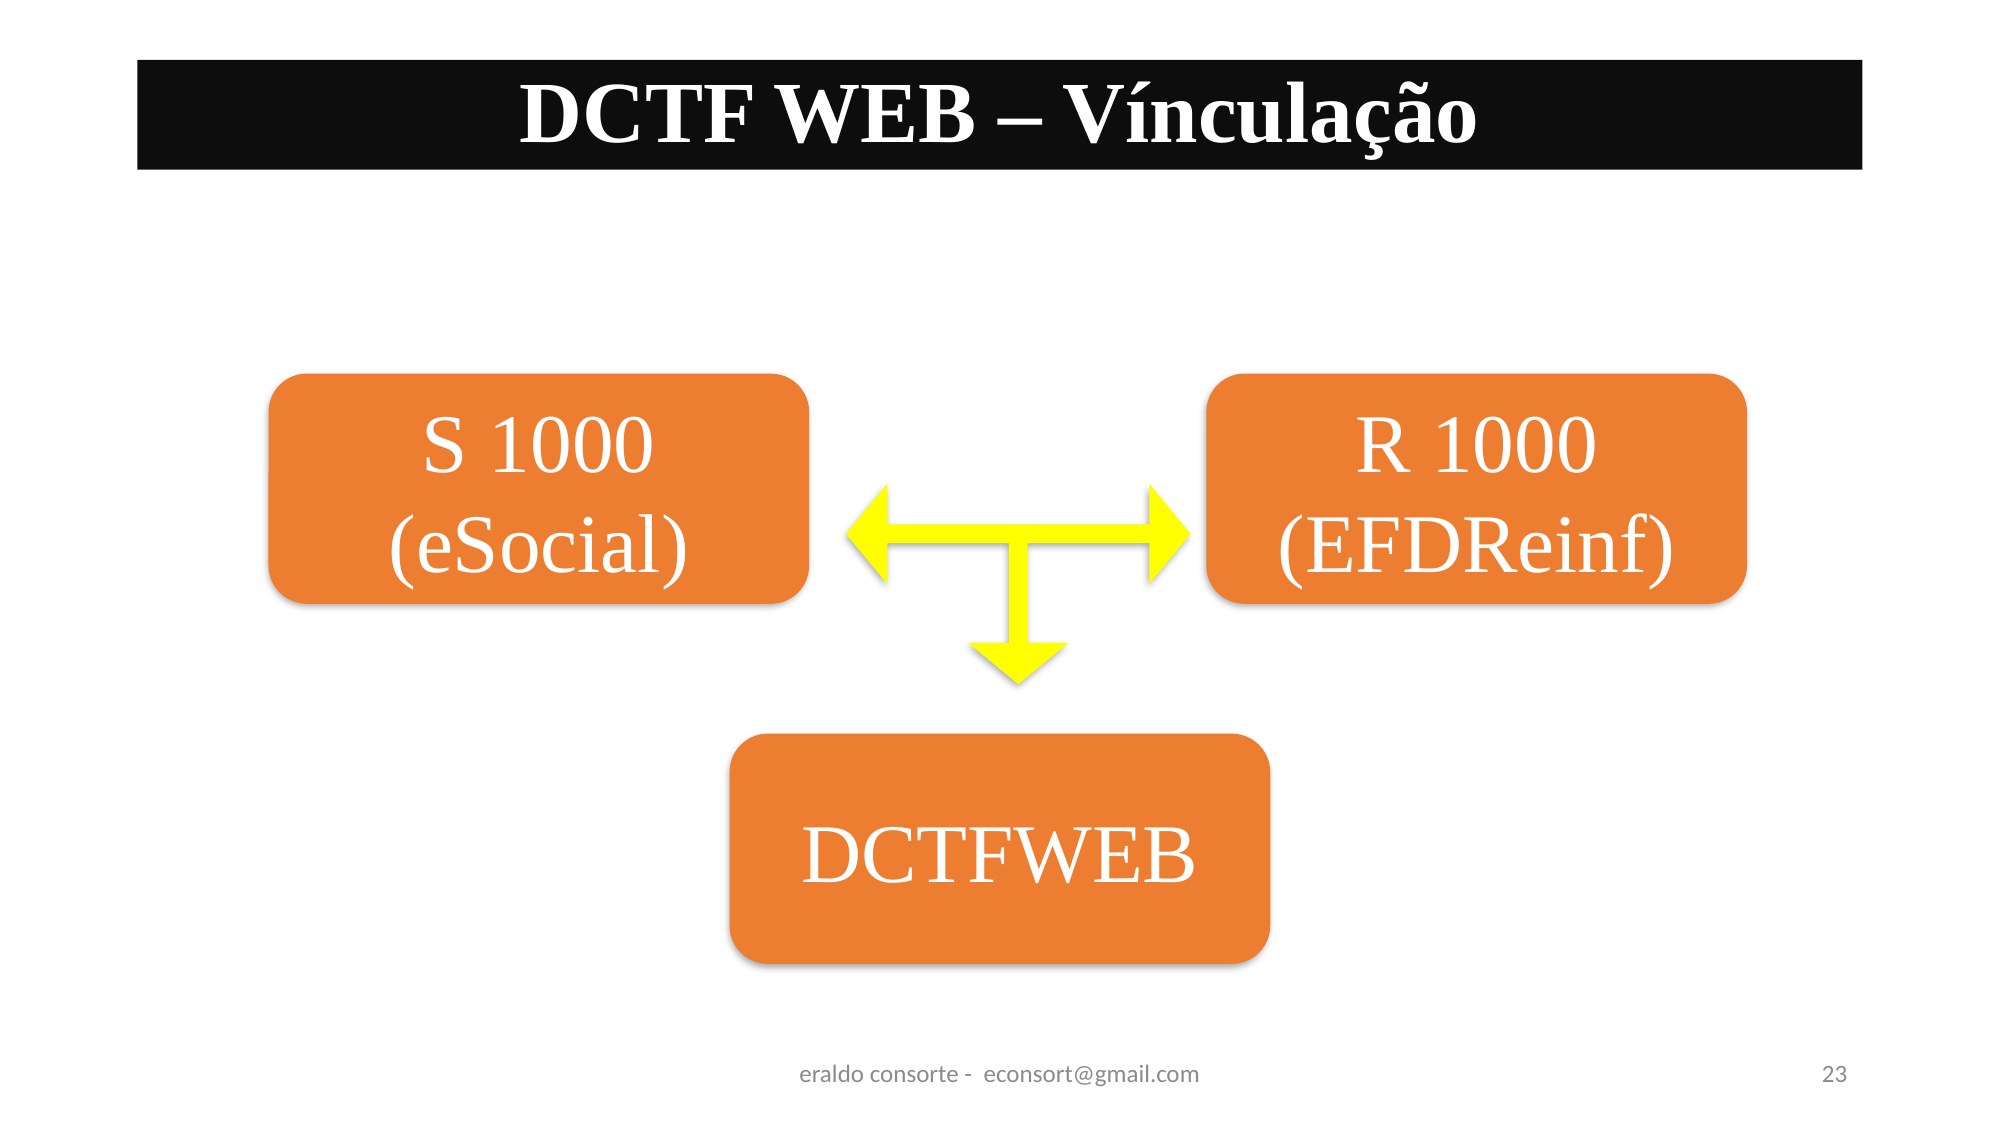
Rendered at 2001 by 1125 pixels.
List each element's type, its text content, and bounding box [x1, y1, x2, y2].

text_box [844, 480, 1193, 686]
footer eraldo consorte - econsort@gmail.com [662, 1042, 1338, 1103]
slide_number 23 [1412, 1042, 1863, 1103]
text_box DCTFWEB [728, 732, 1272, 965]
title DCTF WEB – Vínculação [137, 59, 1863, 170]
text_box S 1000 (eSocial) [267, 372, 811, 605]
text_box R 1000 (EFDReinf) [1205, 372, 1749, 605]
